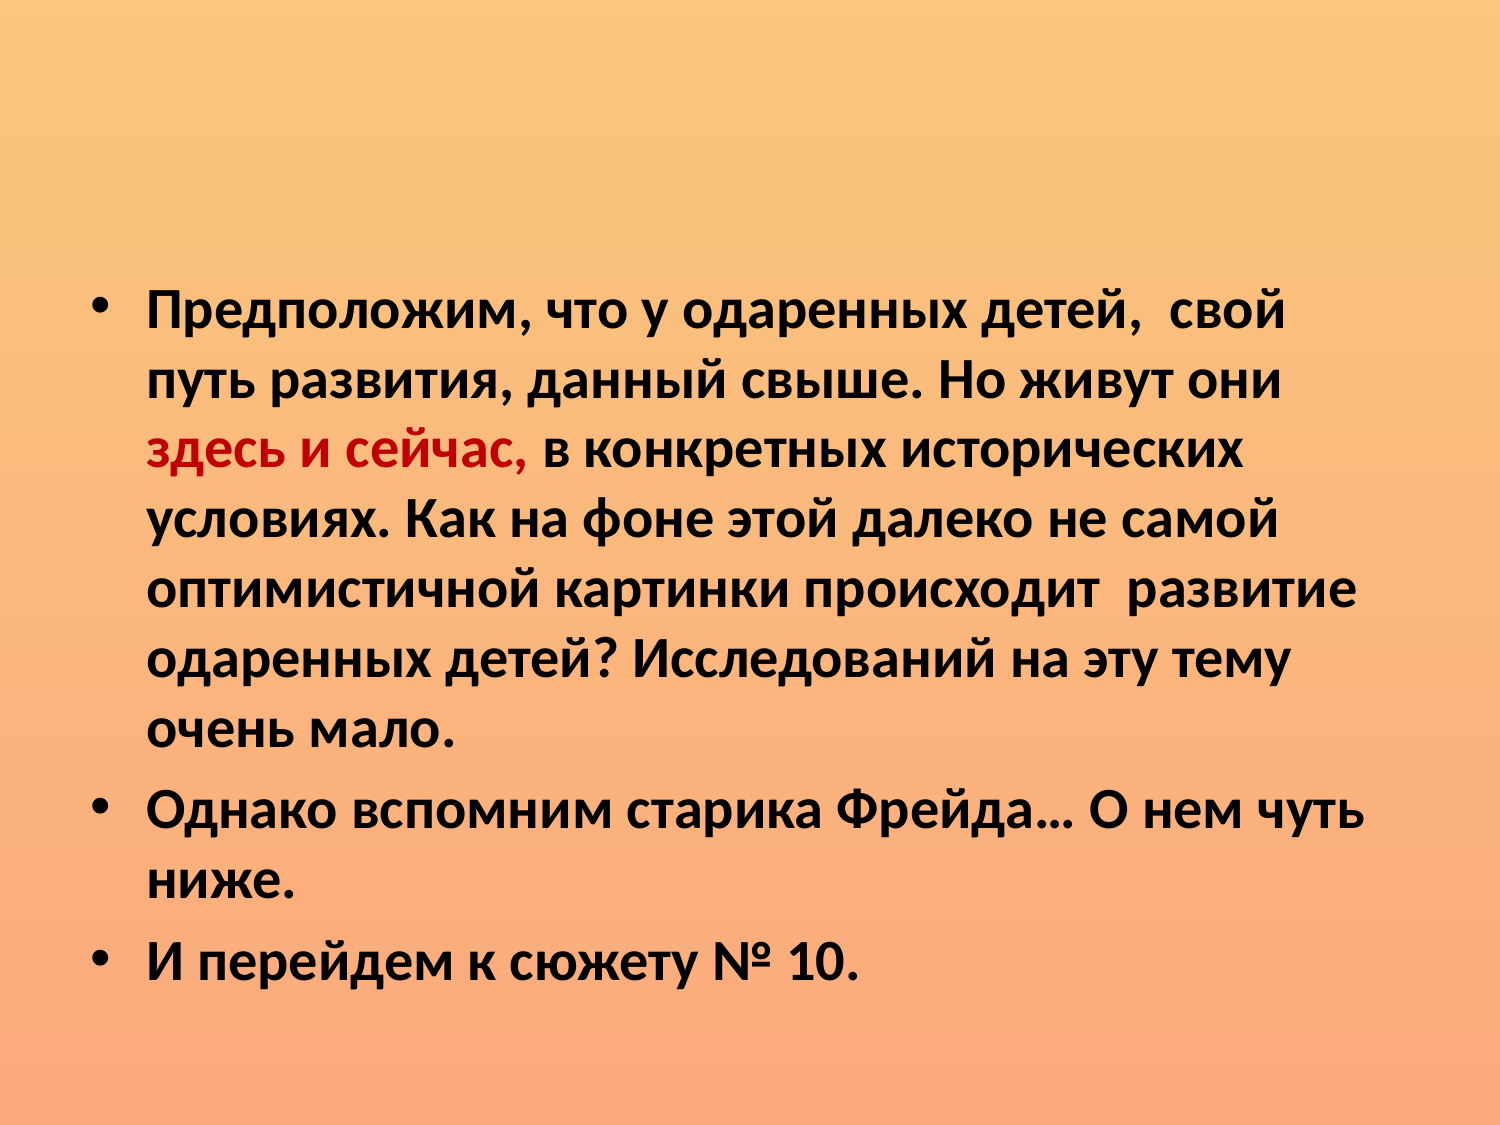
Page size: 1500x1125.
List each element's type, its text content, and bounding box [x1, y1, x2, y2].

list Предположим, что у одаренных детей, свой путь развития, данный свыше. Но живут они здесь и сейчас, в конкретных исторических условиях. Как на фоне этой далеко не самой оптимистичной картинки происходит развитие одаренных детей? Исследований на эту тему очень мало. Однако вспомним старика Фрейда… О нем чуть ниже. И перейдем к сюжету № 10. [75, 262, 1425, 1005]
